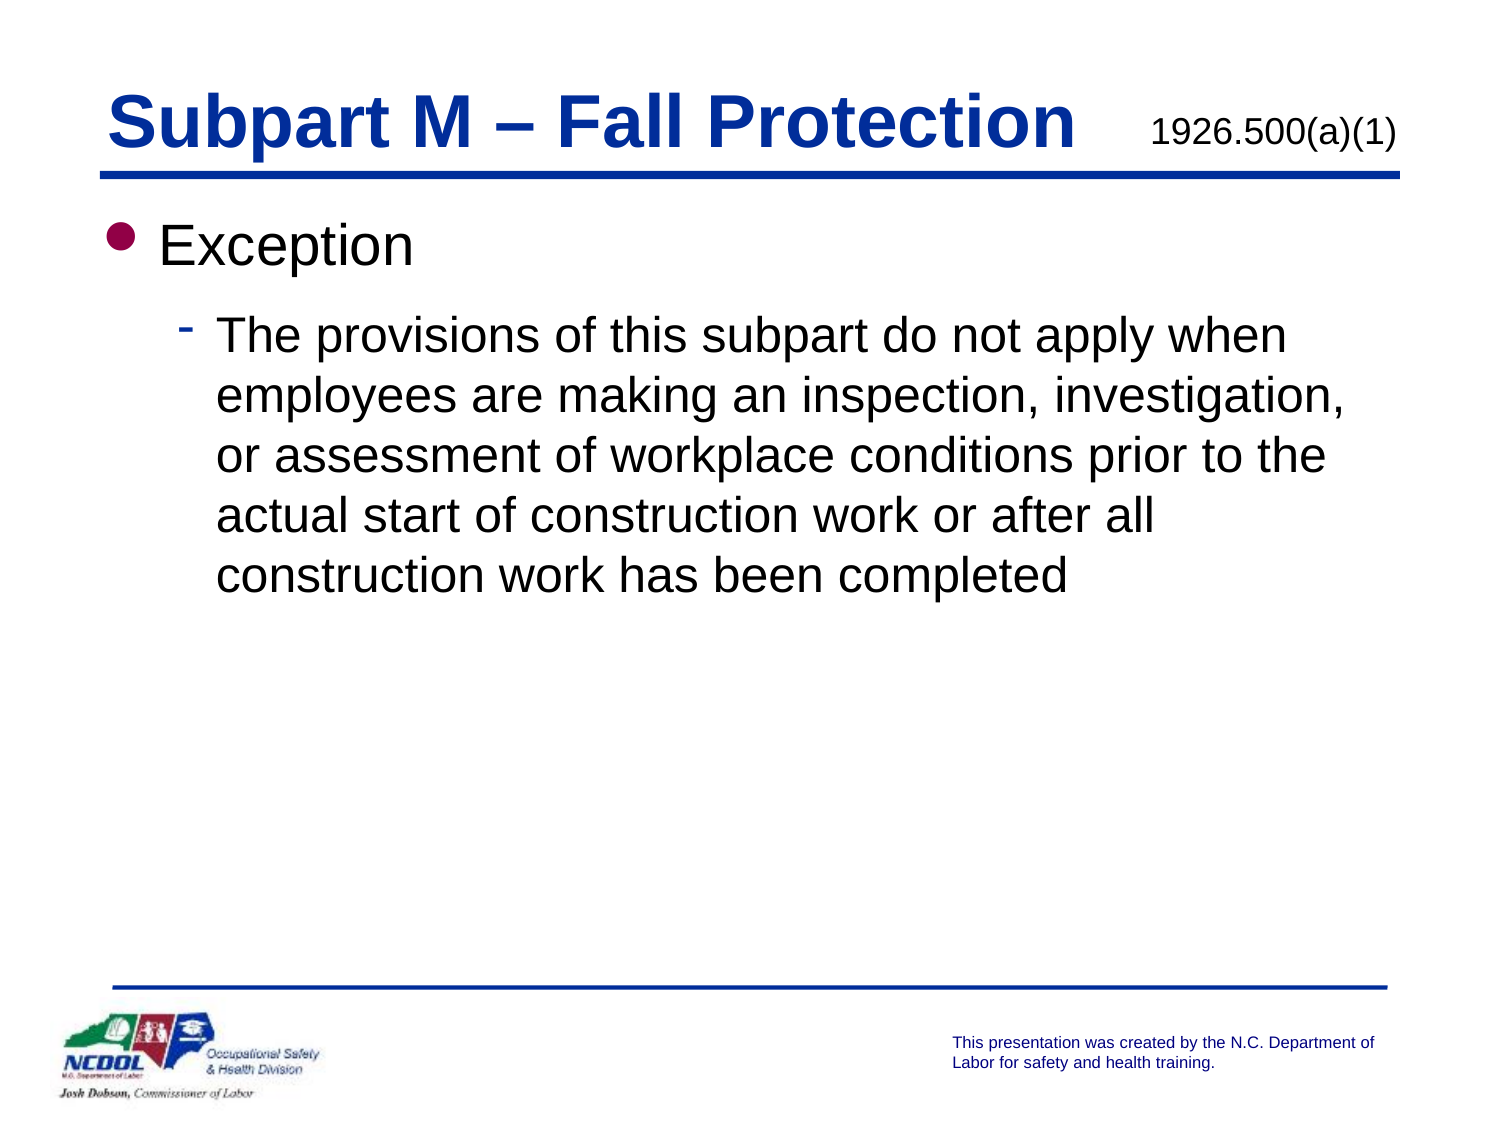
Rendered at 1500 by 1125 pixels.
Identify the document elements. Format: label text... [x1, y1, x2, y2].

list 1926.500(a)(1) [1062, 99, 1413, 163]
list Exception The provisions of this subpart do not apply when employees are making an inspection, investigation, or assessment of workplace conditions prior to the actual start of construction work or after all construction work has been completed [87, 200, 1400, 975]
picture [50, 997, 329, 1125]
title Subpart M – Fall Protection [99, 72, 1400, 163]
